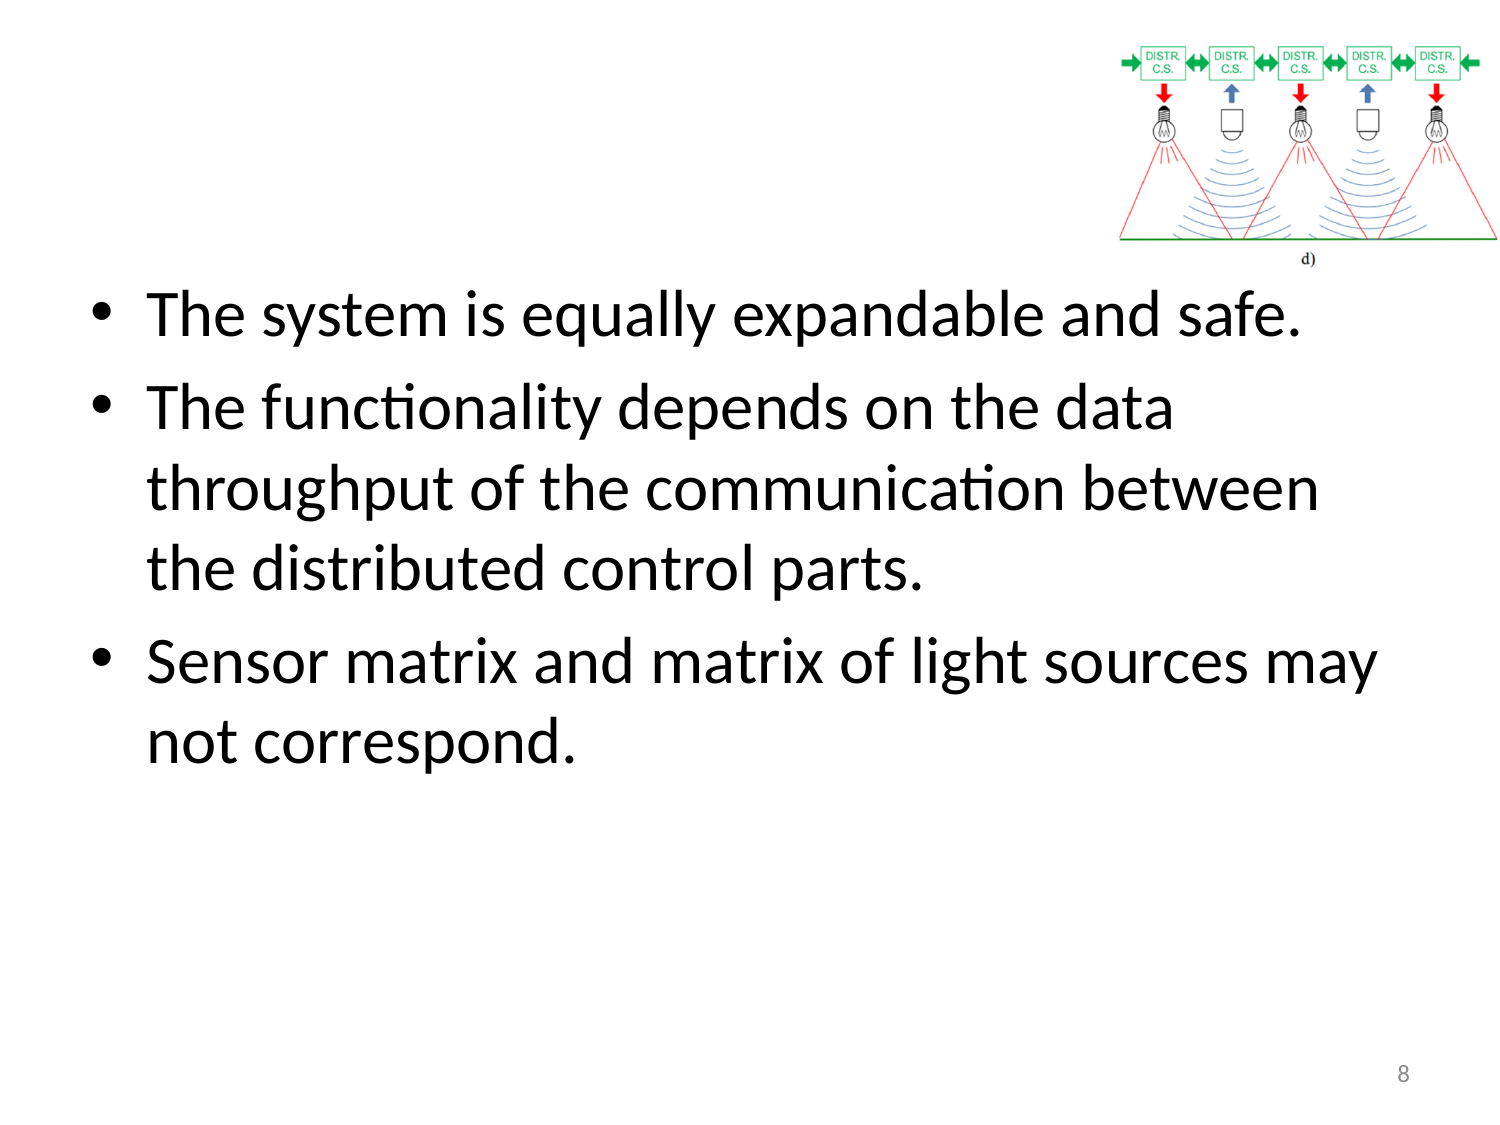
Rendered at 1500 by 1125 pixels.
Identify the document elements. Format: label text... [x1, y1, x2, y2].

list The system is equally expandable and safe. The functionality depends on the data throughput of the communication between the distributed control parts. Sensor matrix and matrix of light sources may not correspond. [75, 262, 1425, 1005]
picture [1115, 0, 1500, 269]
slide_number 8 [1074, 1042, 1425, 1103]
